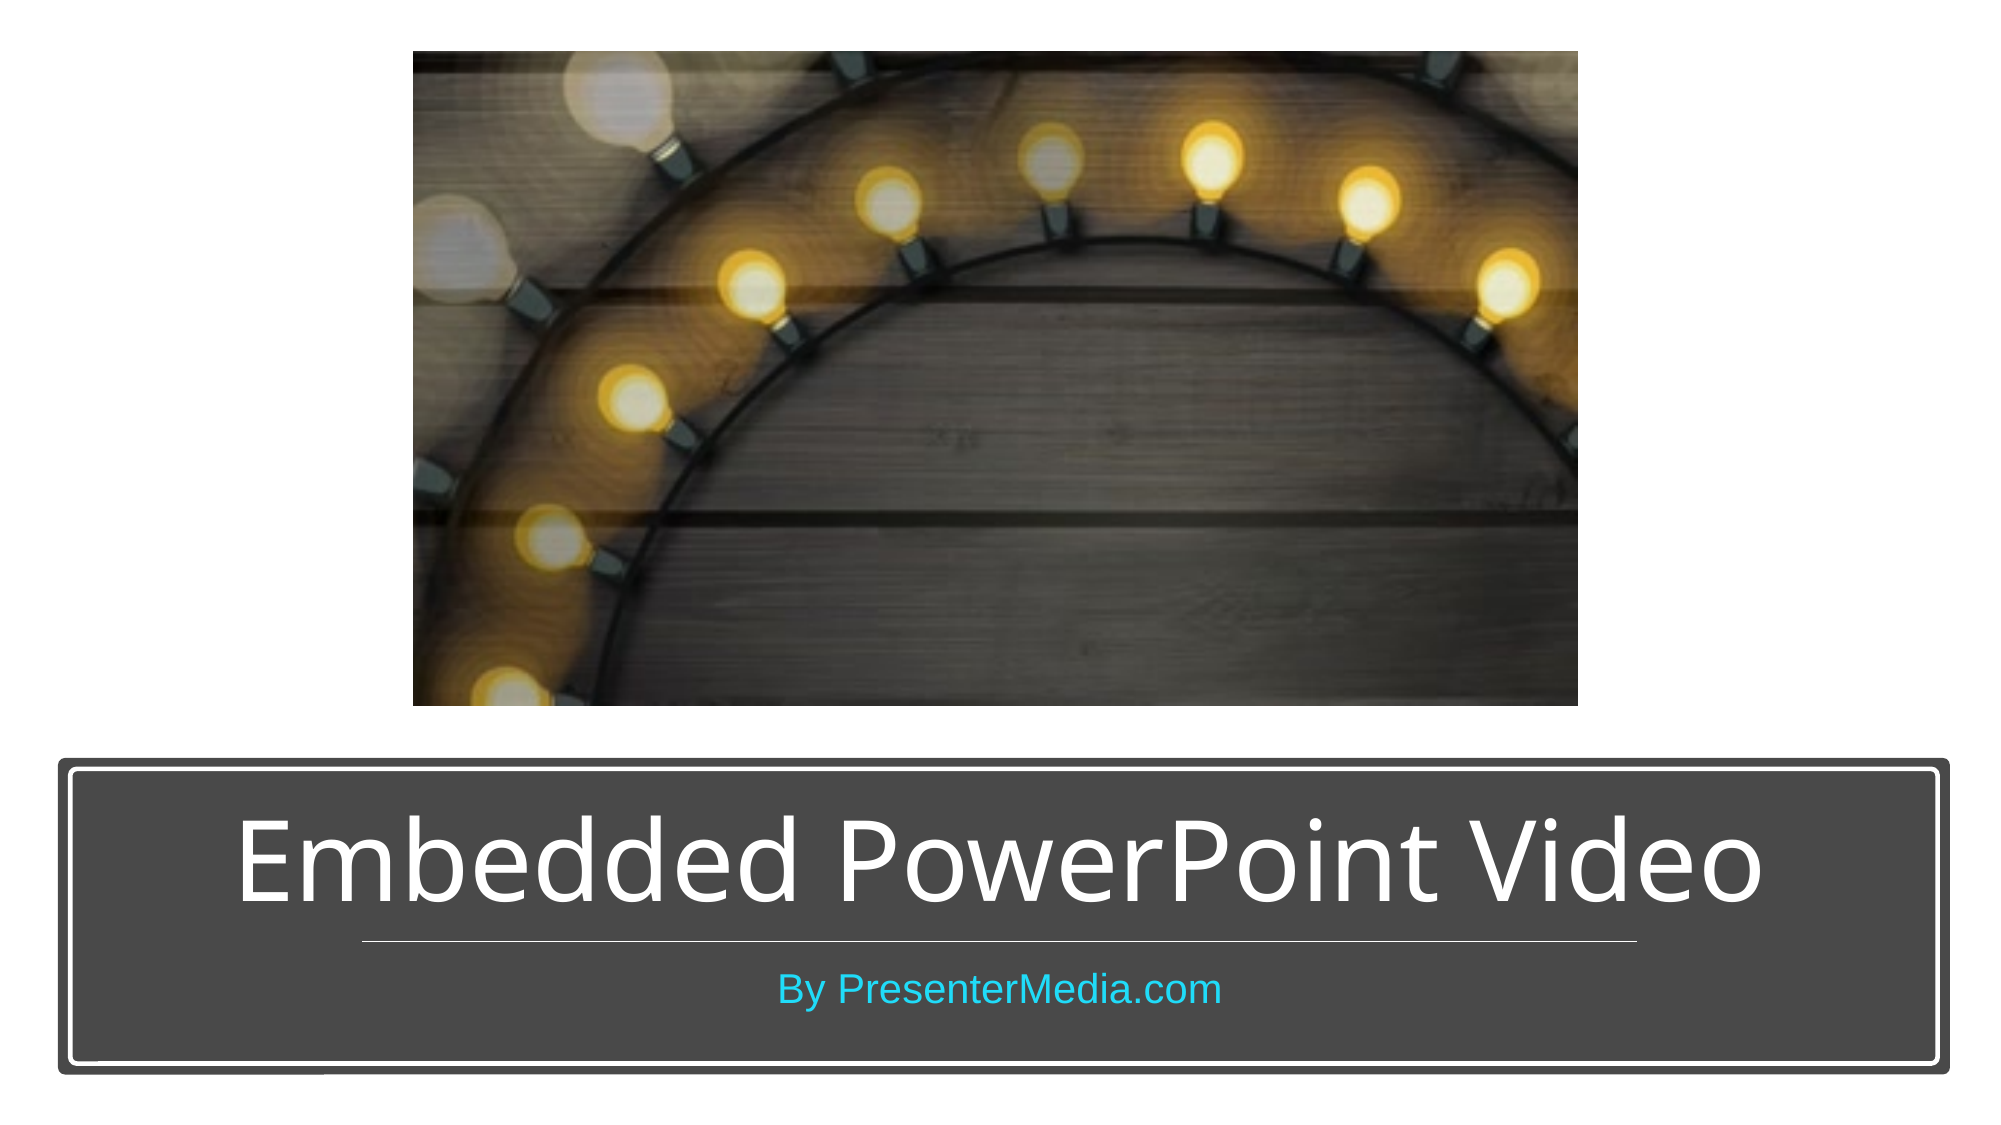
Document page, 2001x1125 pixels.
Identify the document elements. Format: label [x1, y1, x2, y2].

text_box [57, 757, 1951, 1075]
text_box [412, 50, 1579, 707]
